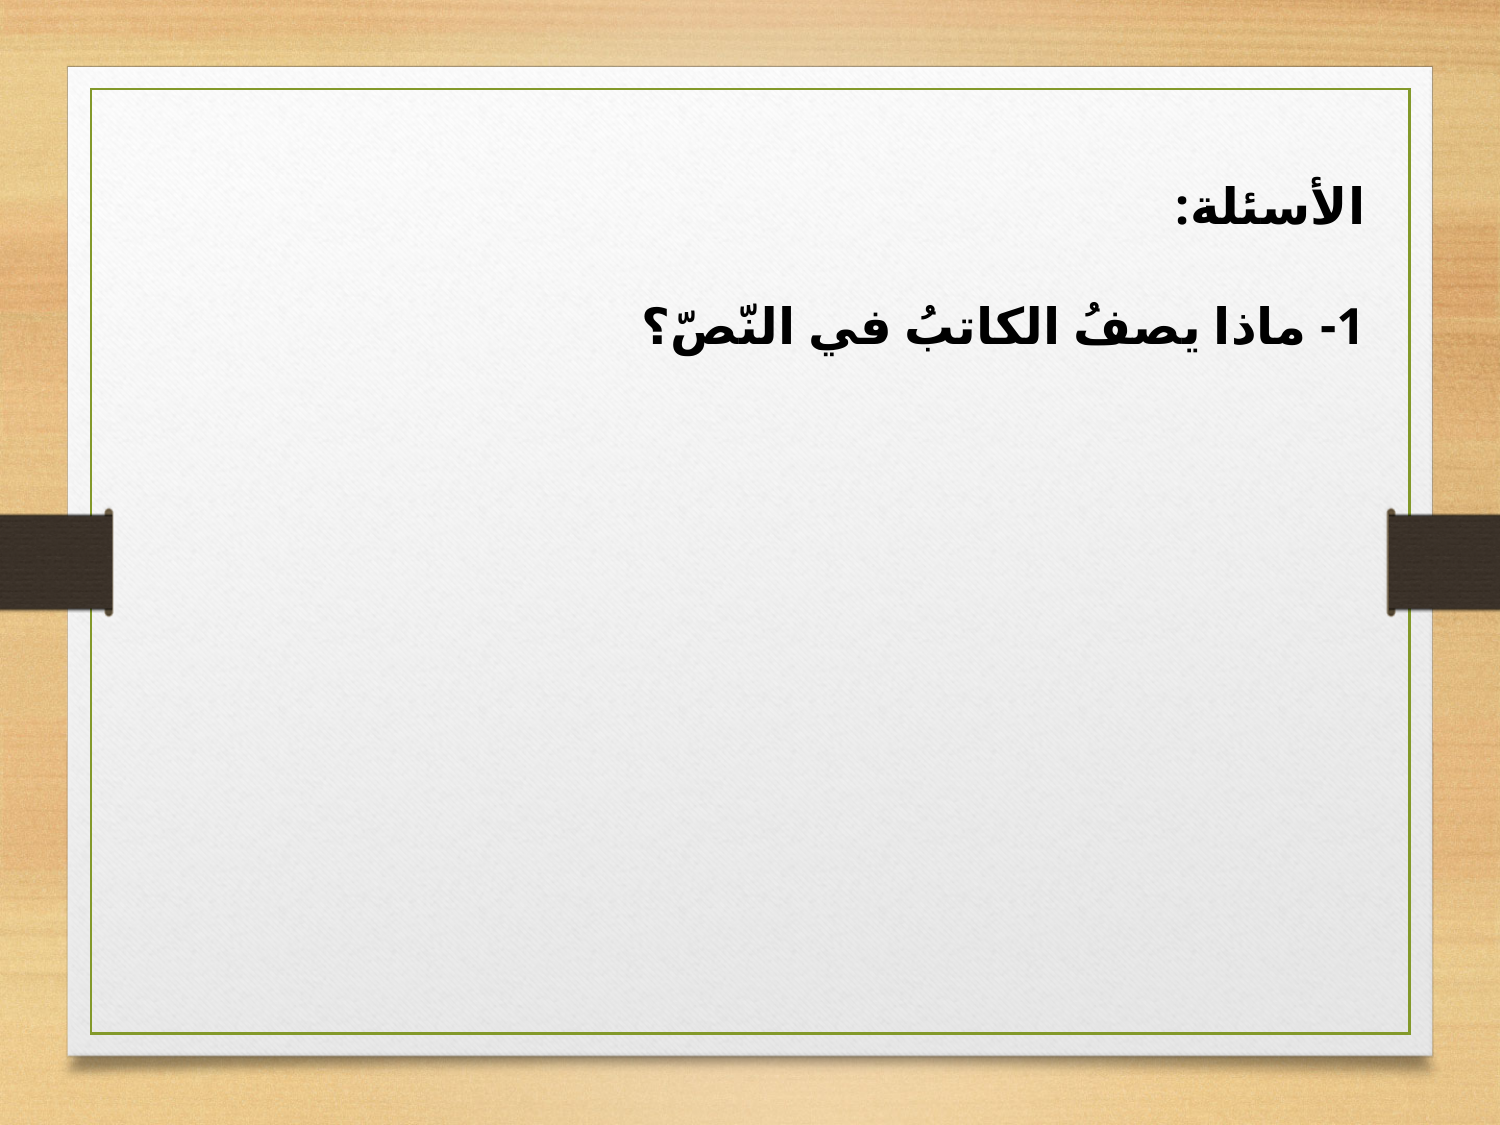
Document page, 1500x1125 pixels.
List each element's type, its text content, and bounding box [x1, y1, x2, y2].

text_box الأسئلة: 1- ماذا يصفُ الكاتبُ في النّصّ؟ [85, 167, 1380, 422]
picture [0, 0, 1500, 1125]
